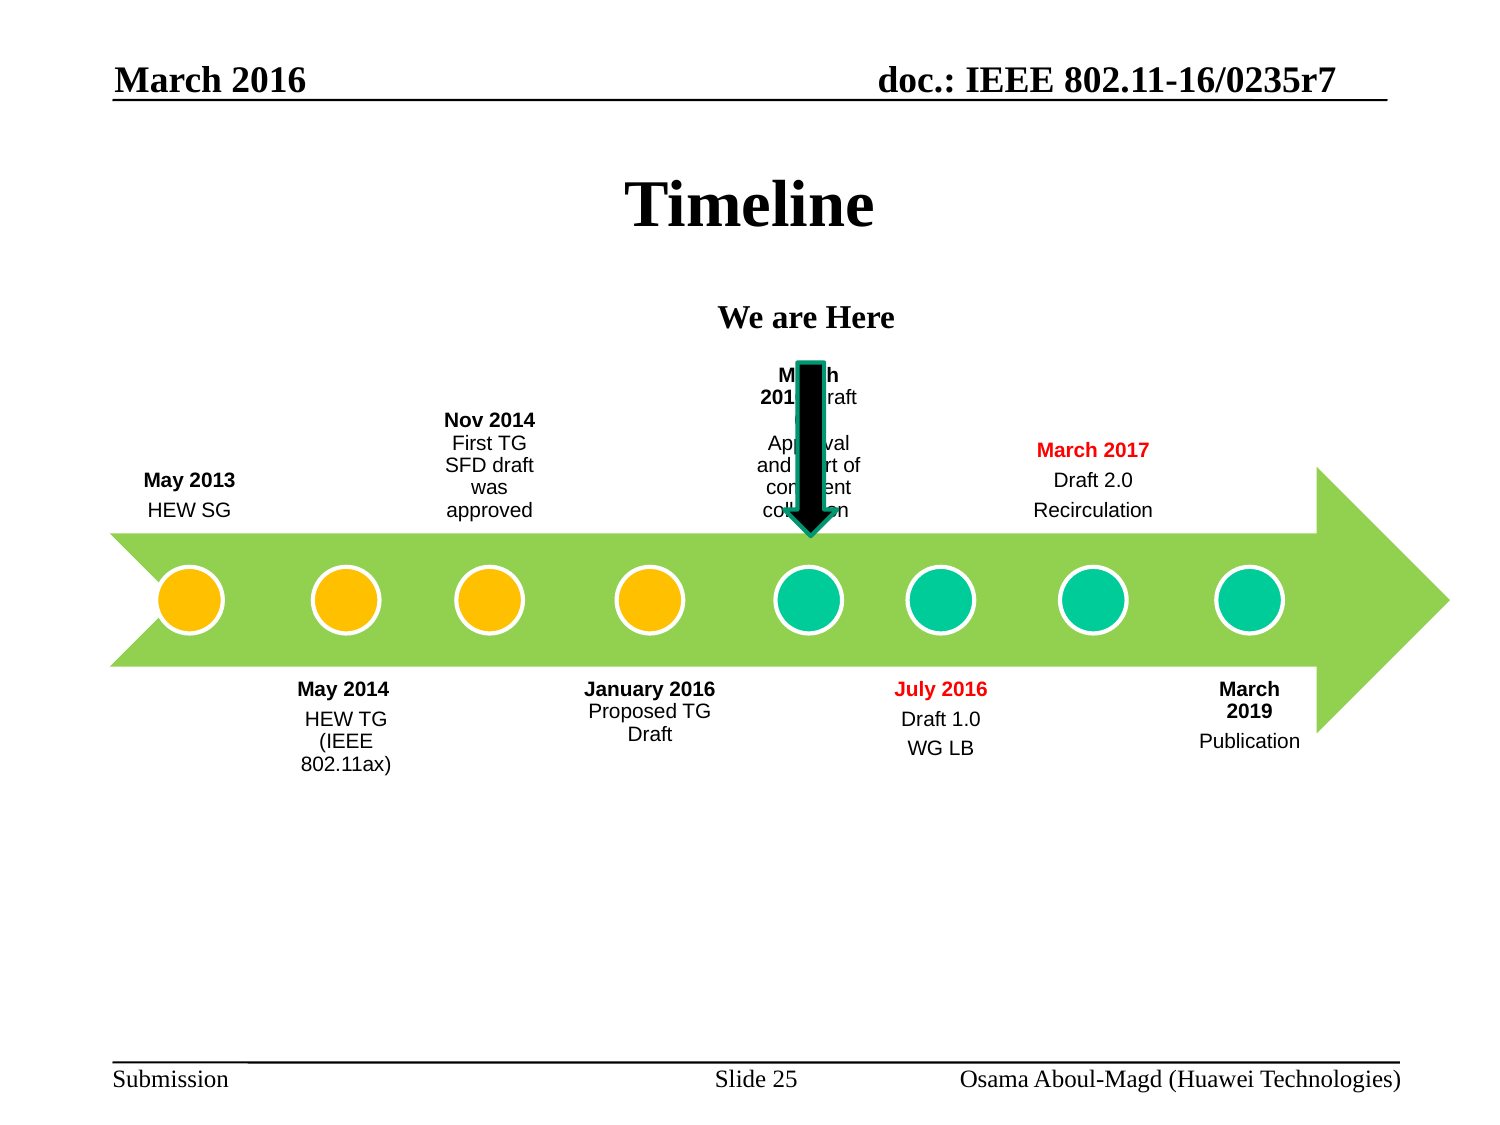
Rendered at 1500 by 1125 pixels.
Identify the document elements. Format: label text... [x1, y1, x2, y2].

footer Osama Aboul-Magd (Huawei Technologies) [831, 1061, 1402, 1093]
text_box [109, 266, 1451, 934]
title Timeline [112, 112, 1388, 265]
slide_number Slide 25 [712, 1061, 800, 1093]
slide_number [114, 54, 309, 101]
